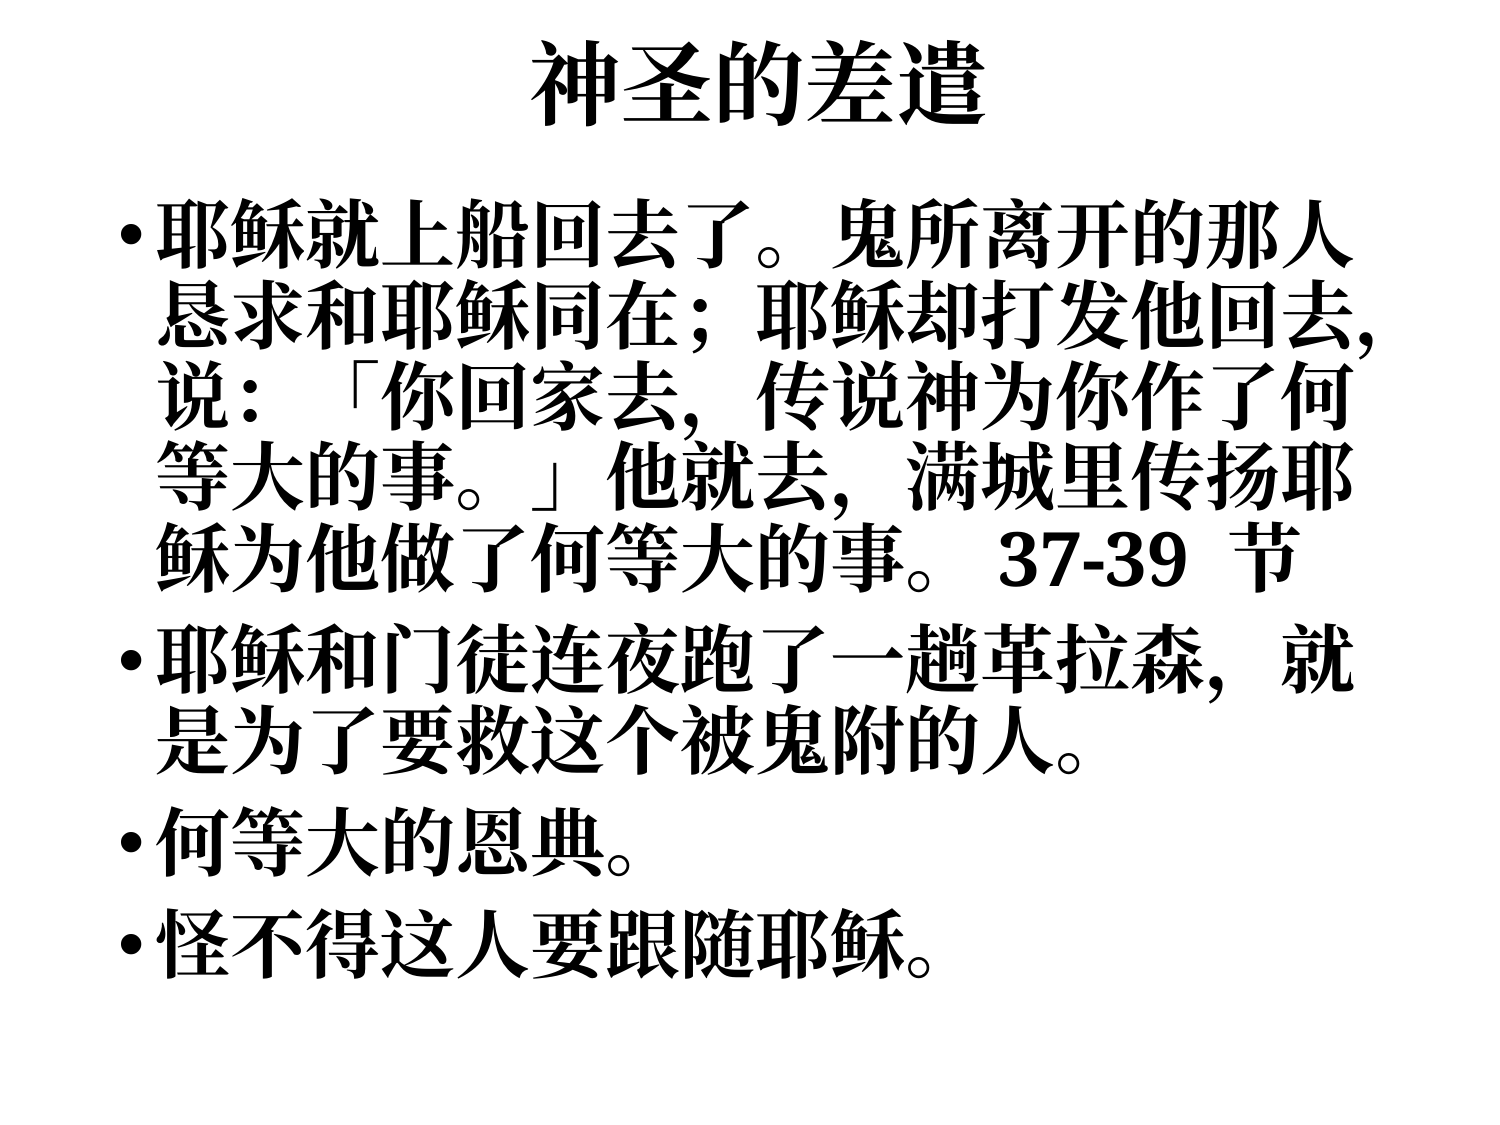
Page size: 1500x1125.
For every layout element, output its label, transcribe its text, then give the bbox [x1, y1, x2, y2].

text_box 神圣的差遣 [112, 7, 1407, 170]
list 耶稣就上船回去了。鬼所离开的那人恳求和耶稣同在；耶稣却打发他回去，说：「你回家去，传说神为你作了何等大的事。」他就去，满城里传扬耶稣为他做了何等大的事。37-39 节 耶稣和门徒连夜跑了一趟革拉森，就是为了要救这个被鬼附的人。 何等大的恩典。 怪不得这人要跟随耶稣。 [103, 189, 1397, 1014]
